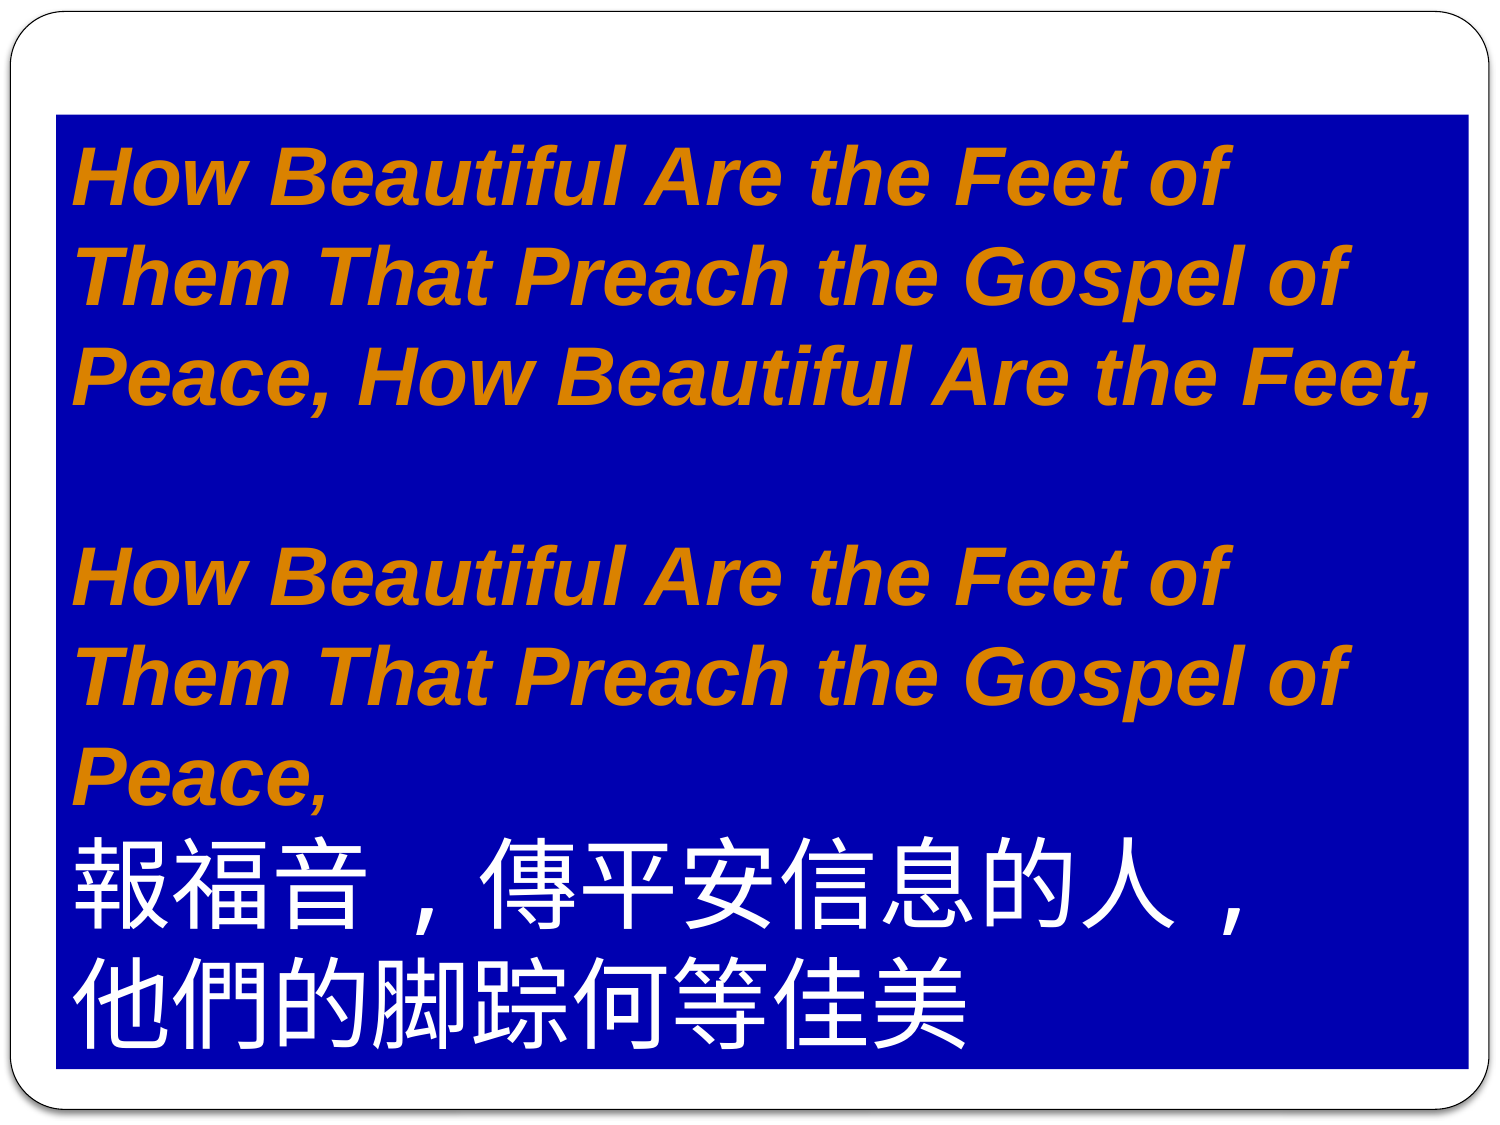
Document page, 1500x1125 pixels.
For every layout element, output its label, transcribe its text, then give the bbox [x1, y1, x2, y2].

text_box How Beautiful Are the Feet of Them That Preach the Gospel of Peace, How Beautiful Are the Feet, How Beautiful Are the Feet of Them That Preach the Gospel of Peace, 報福音,傳平安信息的人, 他們的脚踪何等佳美 [56, 114, 1469, 1070]
text_box [387, 712, 1138, 1008]
text_box [374, 382, 1125, 967]
